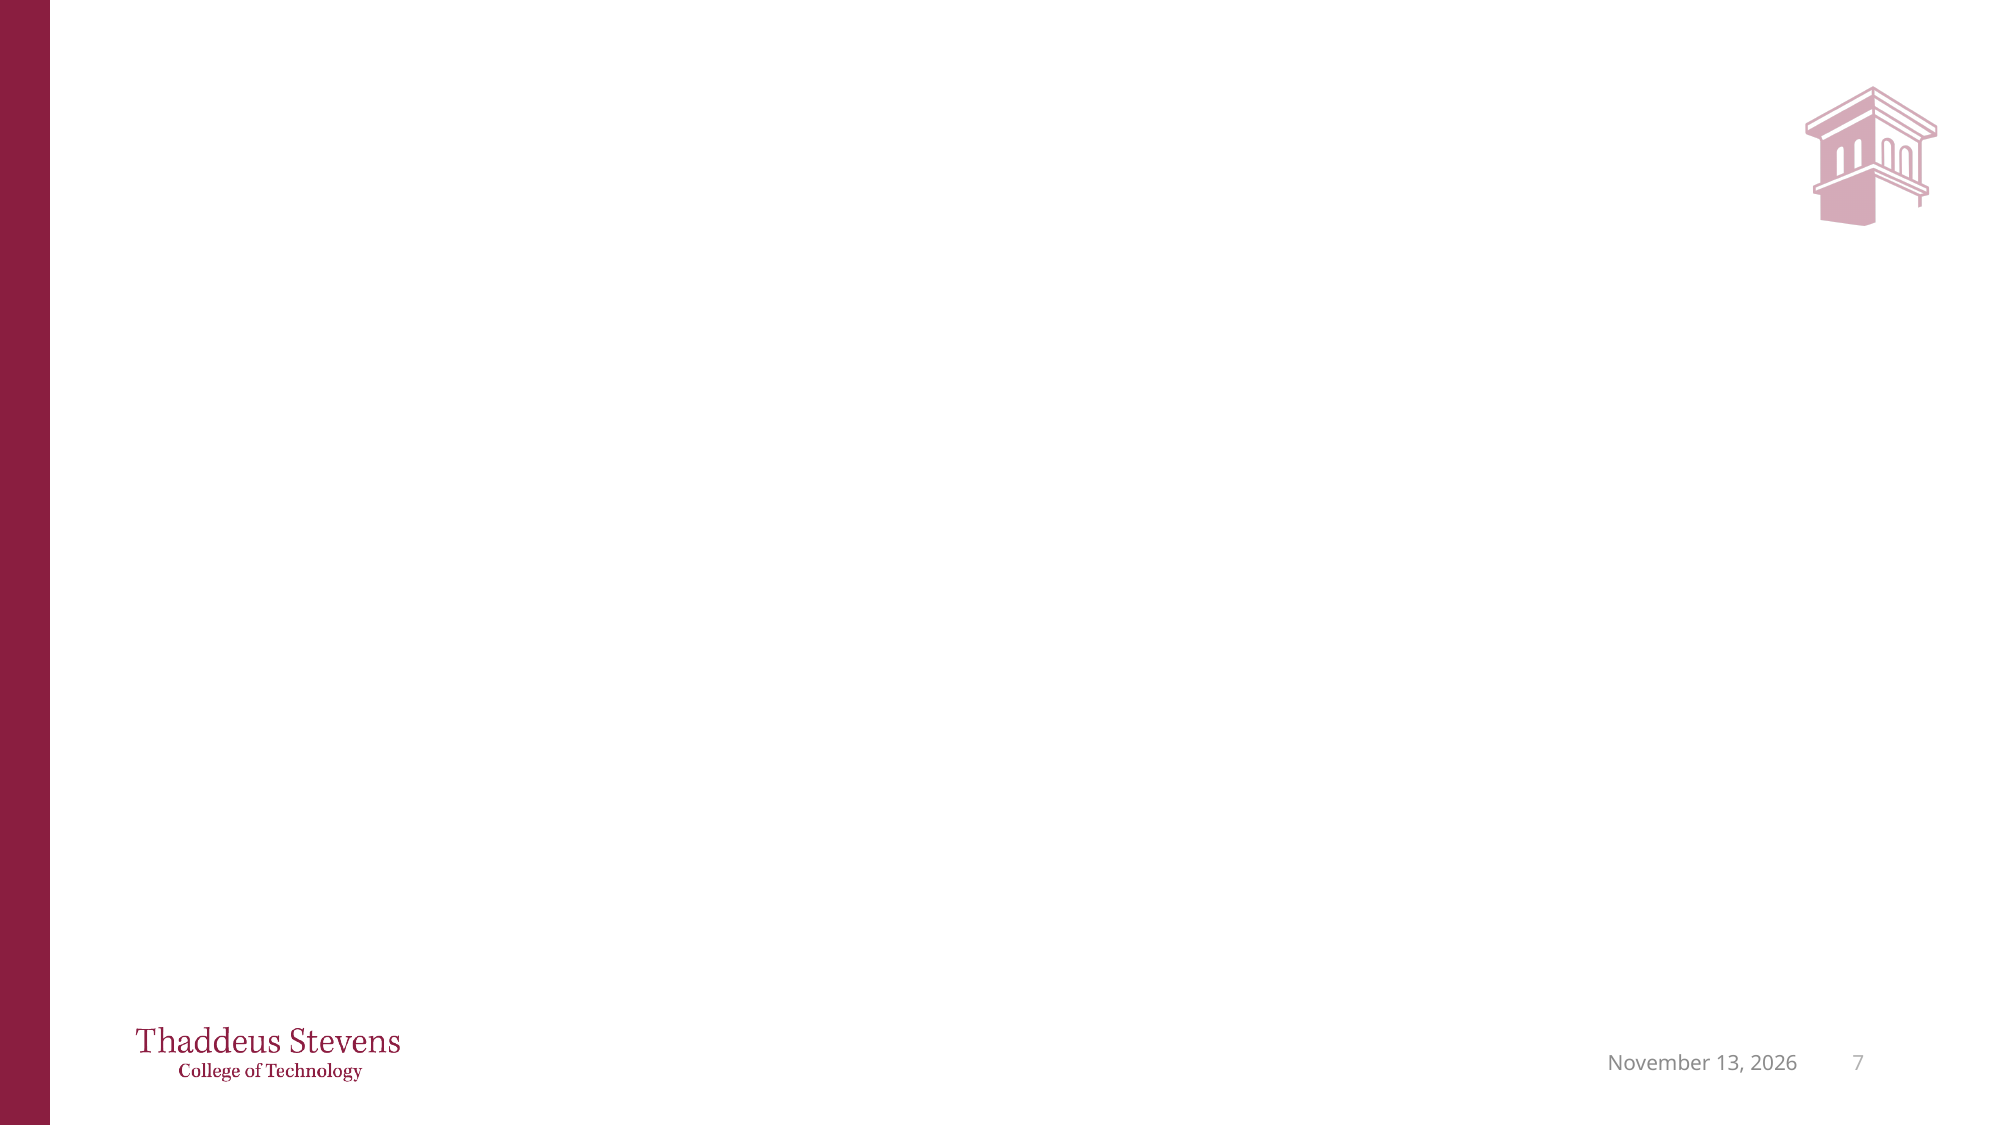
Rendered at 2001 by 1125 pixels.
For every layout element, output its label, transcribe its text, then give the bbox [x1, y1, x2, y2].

picture [135, 1026, 400, 1082]
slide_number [1337, 1049, 1764, 1075]
slide_number 8 [1764, 1049, 1865, 1075]
